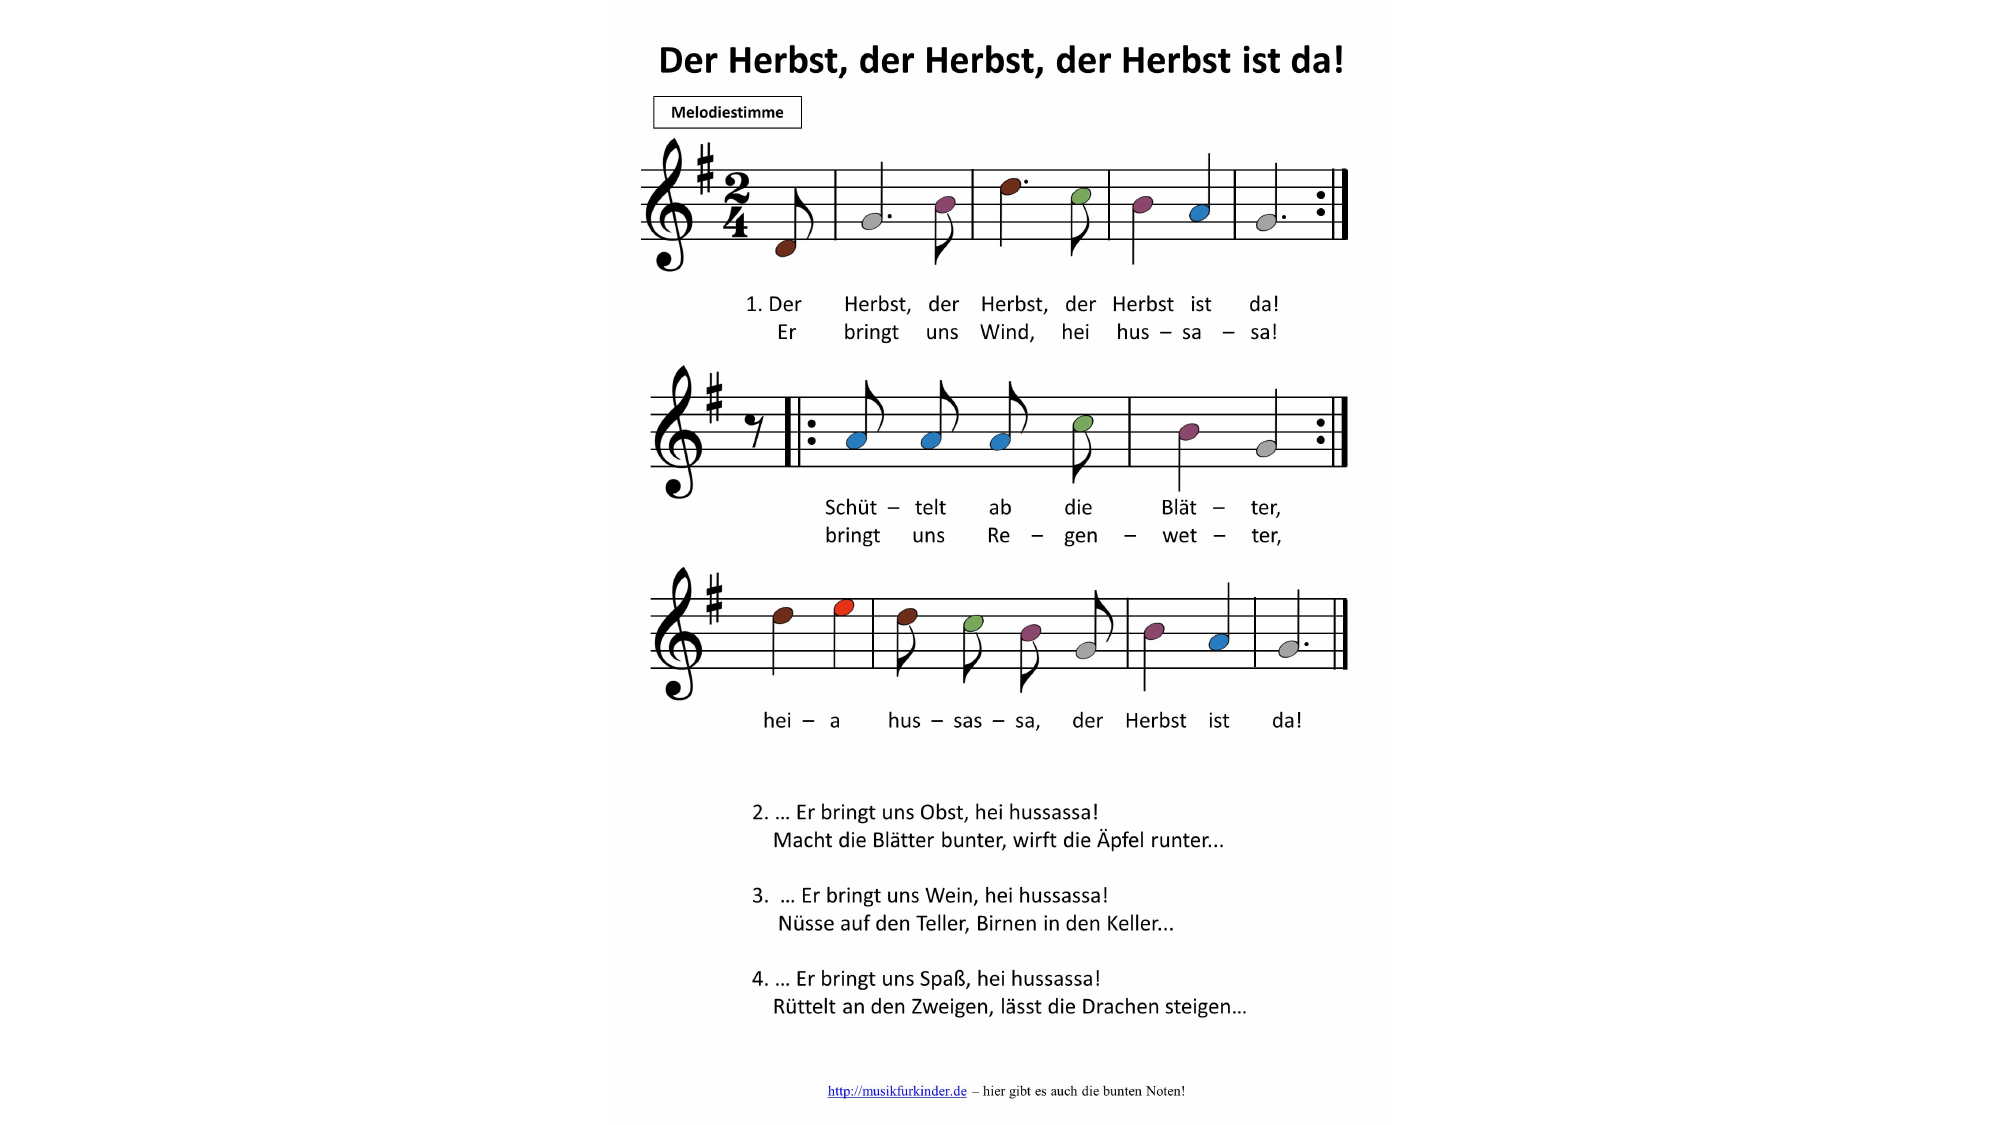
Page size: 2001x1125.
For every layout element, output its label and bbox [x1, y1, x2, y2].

picture [610, 0, 1389, 1125]
